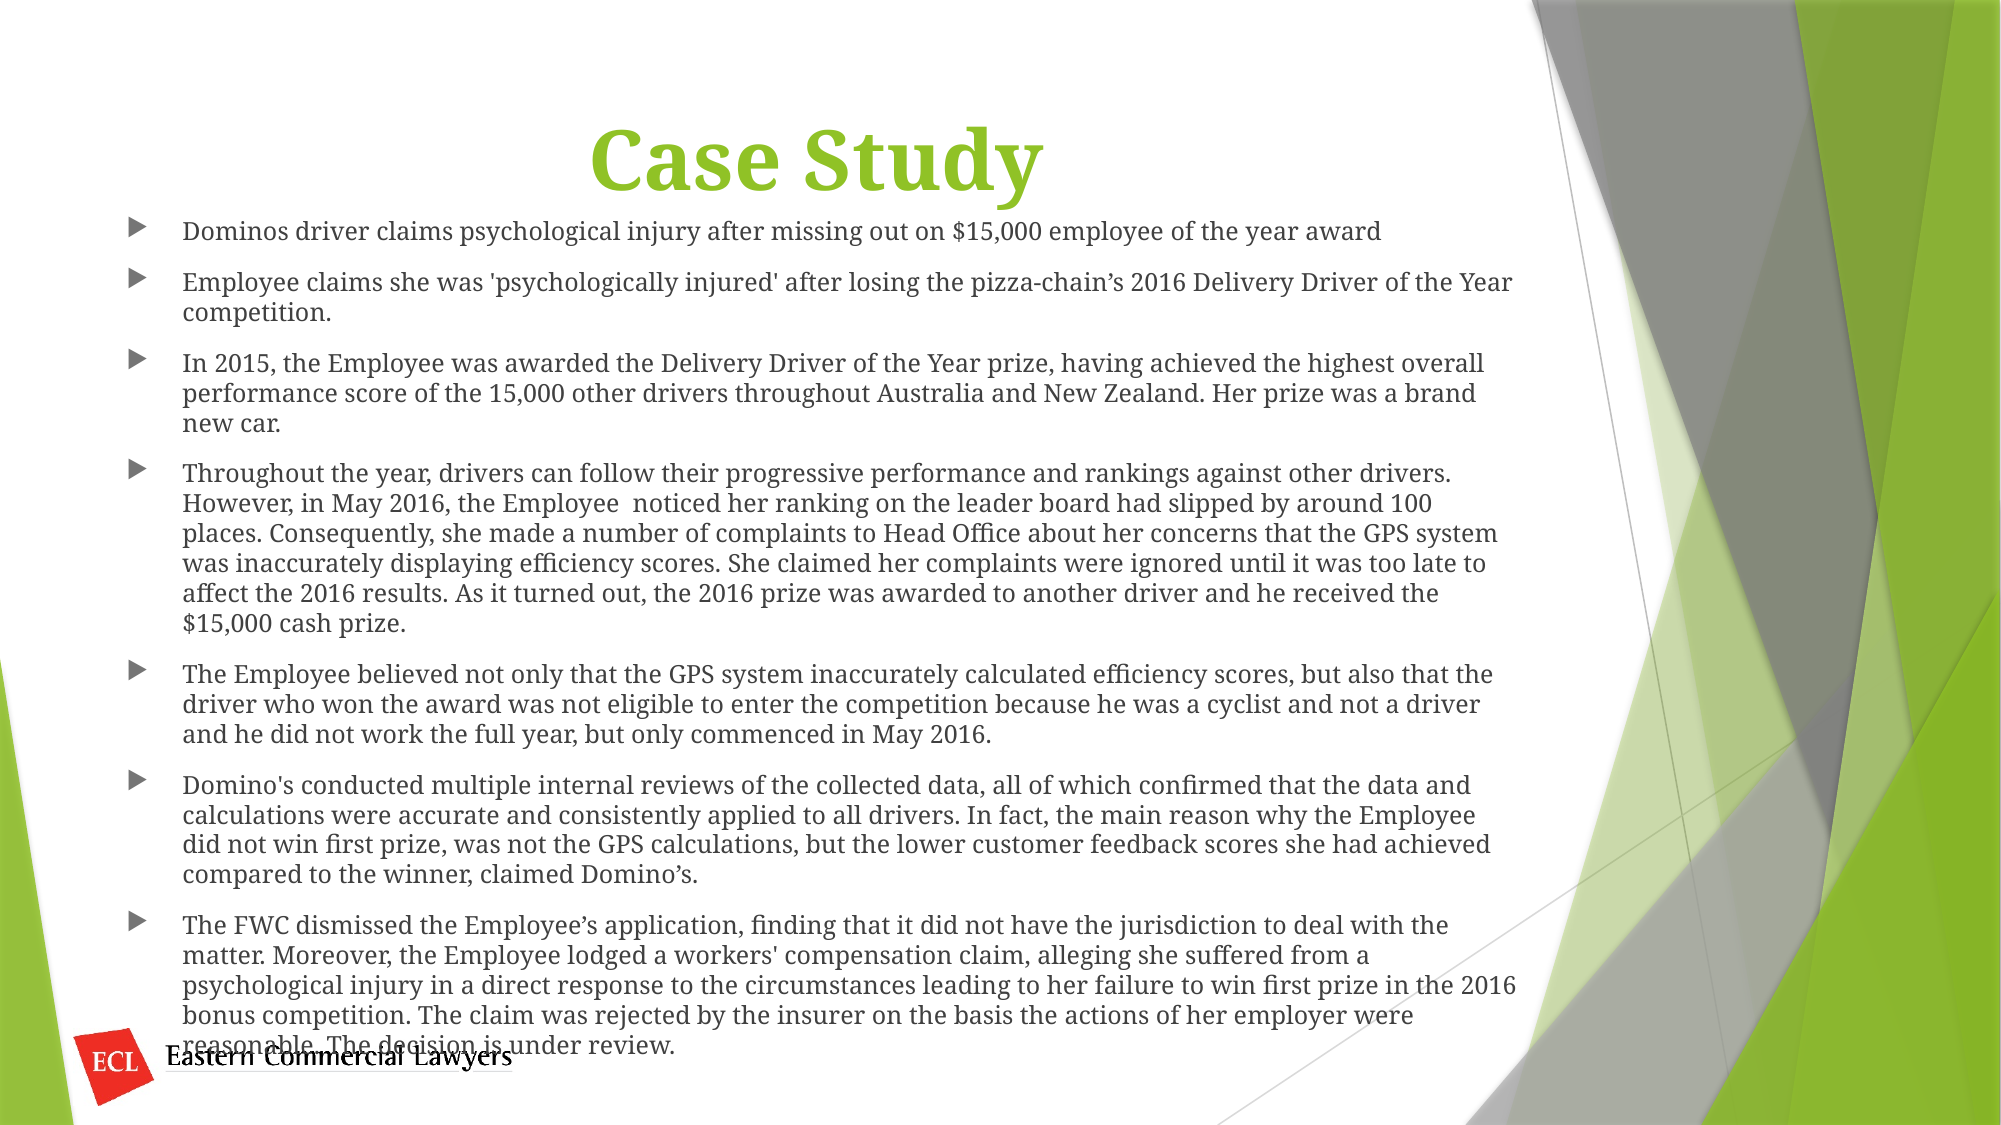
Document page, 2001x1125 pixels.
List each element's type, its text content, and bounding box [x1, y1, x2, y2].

title Case Study [111, 99, 1522, 208]
list Dominos driver claims psychological injury after missing out on $15,000 employee of the year award Employee claims she was 'psychologically injured' after losing the pizza-chain’s 2016 Delivery Driver of the Year competition. In 2015, the Employee was awarded the Delivery Driver of the Year prize, having achieved the highest overall performance score of the 15,000 other drivers throughout Australia and New Zealand. Her prize was a brand new car. Throughout the year, drivers can follow their progressive performance and rankings against other drivers. However, in May 2016, the Employee noticed her ranking on the leader board had slipped by around 100 places. Consequently, she made a number of complaints to Head Office about her concerns that the GPS system was inaccurately displaying efficiency scores. She claimed her complaints were ignored until it was too late to affect the 2016 results. As it turned out, the 2016 prize was awarded to another driver and he received the $15,000 cash prize. The Employee believed not only that the GPS system inaccurately calculated efficiency scores, but also that the driver who won the award was not eligible to enter the competition because he was a cyclist and not a driver and he did not work the full year, but only commenced in May 2016. Domino's conducted multiple internal reviews of the collected data, all of which confirmed that the data and calculations were accurate and consistently applied to all drivers. In fact, the main reason why the Employee did not win first prize, was not the GPS calculations, but the lower customer feedback scores she had achieved compared to the winner, claimed Domino’s. The FWC dismissed the Employee’s application, finding that it did not have the jurisdiction to deal with the matter. Moreover, the Employee lodged a workers' compensation claim, alleging she suffered from a psychological injury in a direct response to the circumstances leading to her failure to win first prize in the 2016 bonus competition. The claim was rejected by the insurer on the basis the actions of her employer were reasonable. The decision is under review. [111, 208, 1535, 1016]
picture [73, 1028, 546, 1106]
